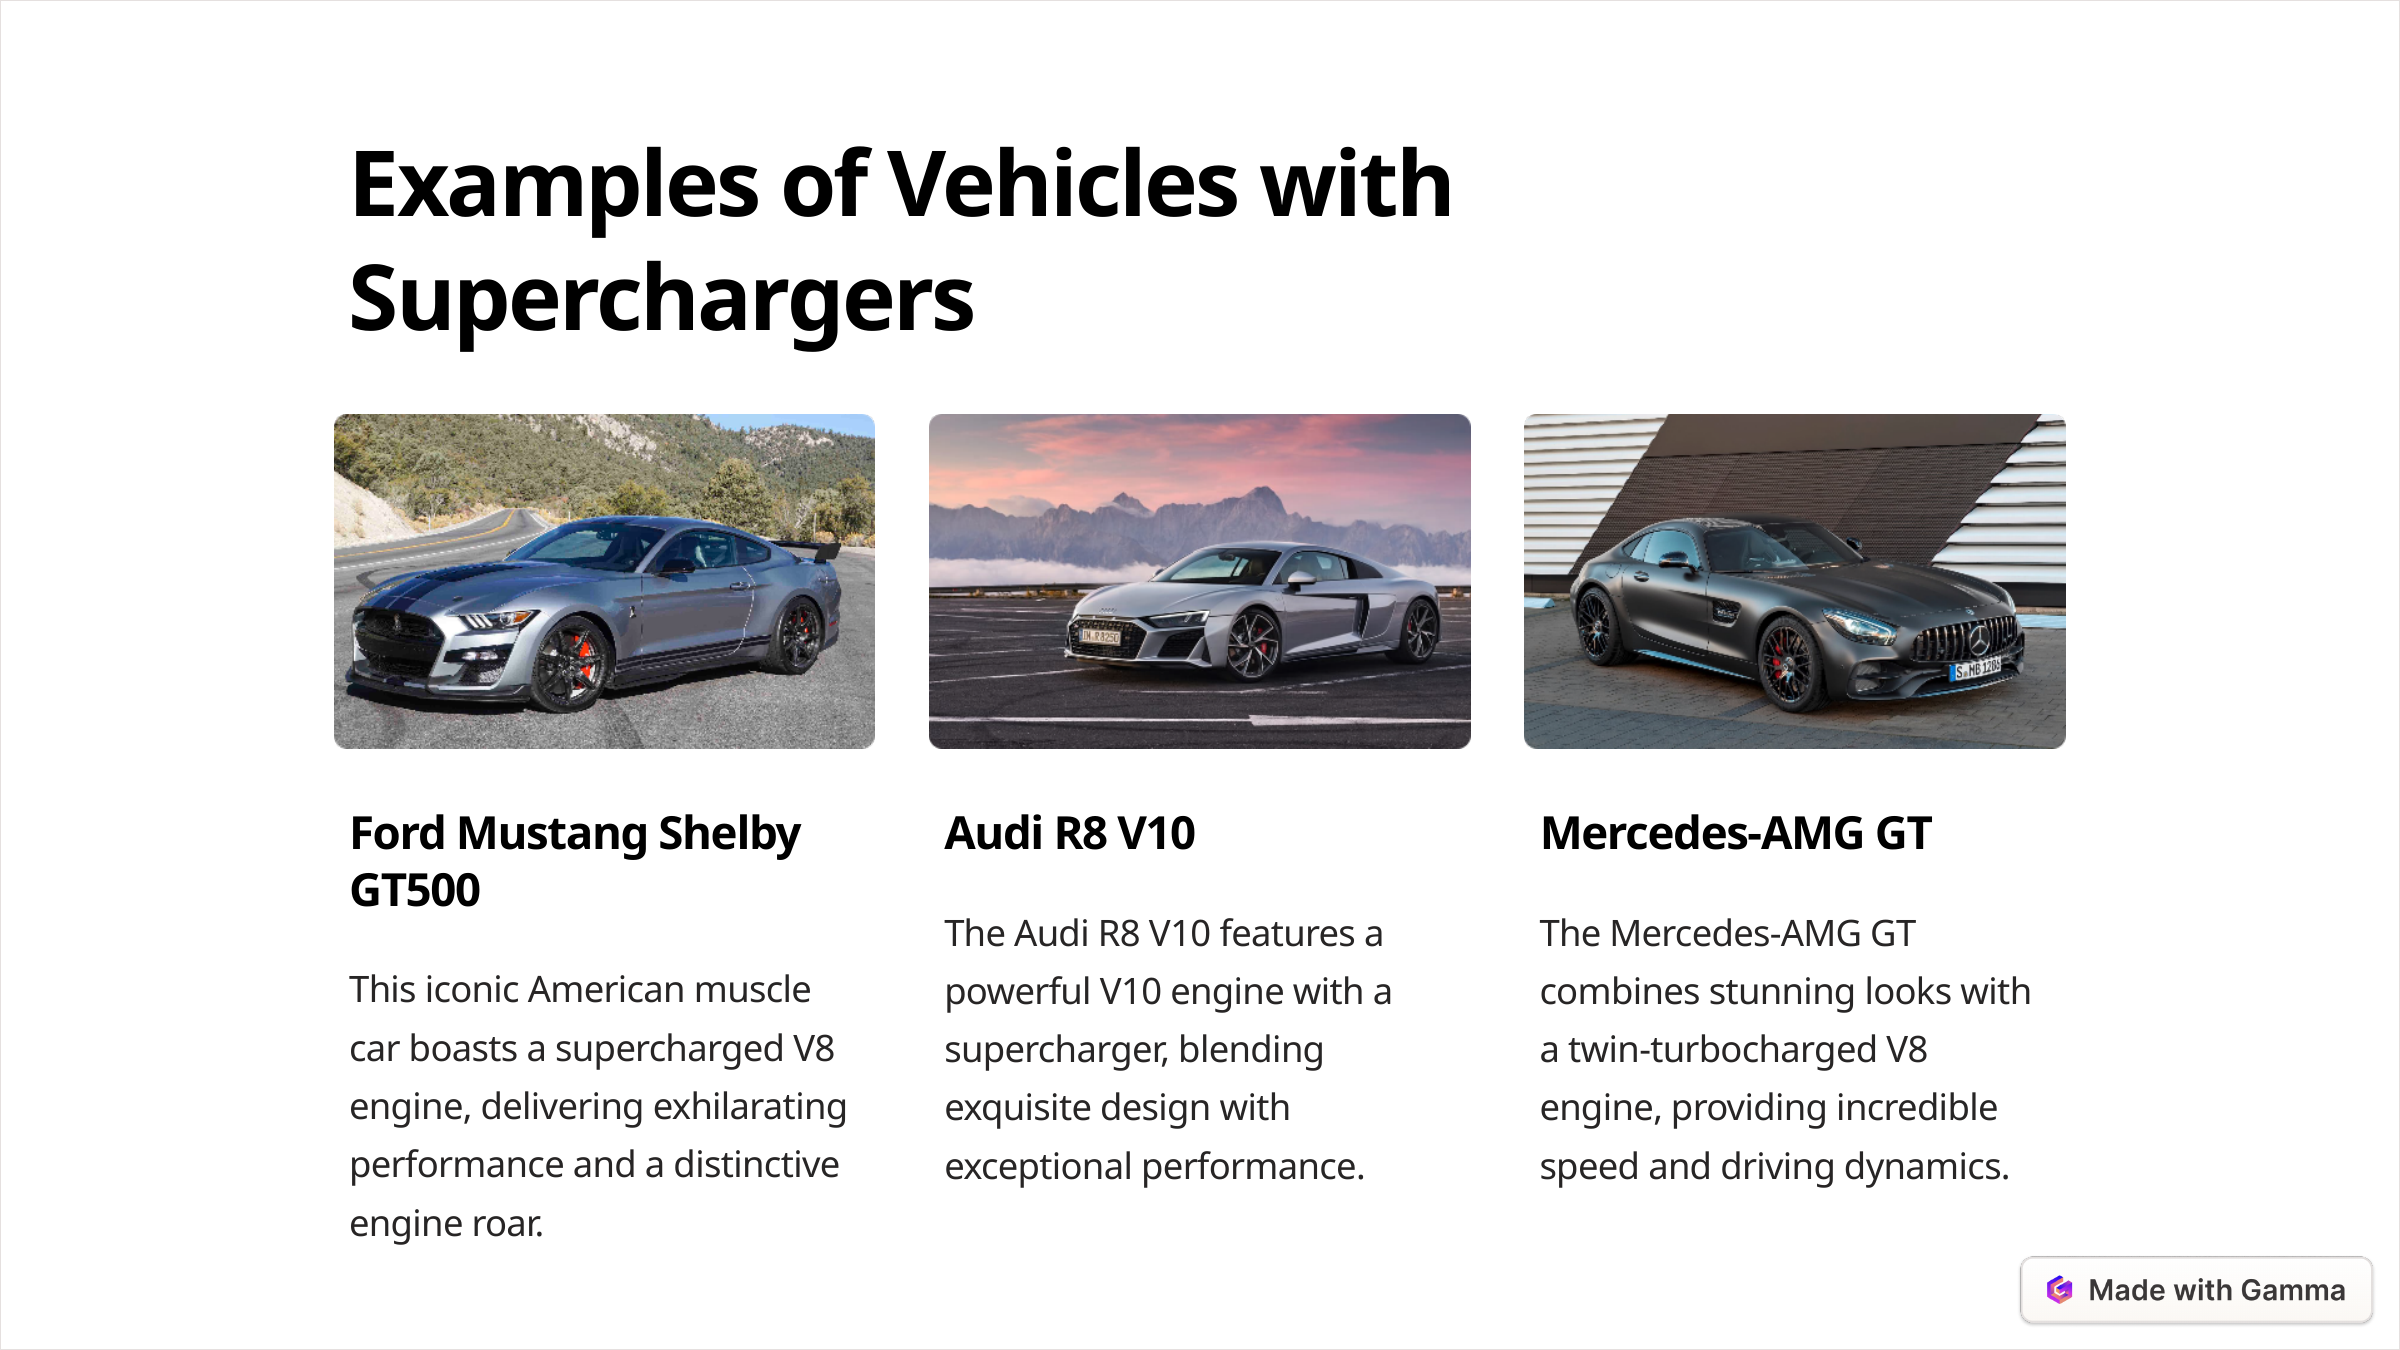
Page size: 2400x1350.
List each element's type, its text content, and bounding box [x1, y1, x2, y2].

text_box Examples of Vehicles with Superchargers [334, 113, 2066, 342]
text_box This iconic American muscle car boasts a supercharged V8 engine, delivering exhilarating performance and a distinctive engine roar. [334, 944, 875, 1236]
picture [2008, 1244, 2385, 1335]
text_box The Mercedes-AMG GT combines stunning looks with a twin-turbocharged V8 engine, providing incredible speed and driving dynamics. [1524, 887, 2066, 1180]
picture [1524, 414, 2066, 749]
picture [334, 414, 875, 749]
text_box Ford Mustang Shelby GT500 [334, 794, 875, 909]
picture [929, 414, 1471, 749]
text_box Mercedes-AMG GT [1524, 794, 1929, 852]
text_box The Audi R8 V10 features a powerful V10 engine with a supercharger, blending exquisite design with exceptional performance. [929, 887, 1471, 1180]
text_box [0, 0, 2400, 1350]
text_box Audi R8 V10 [929, 794, 1295, 852]
